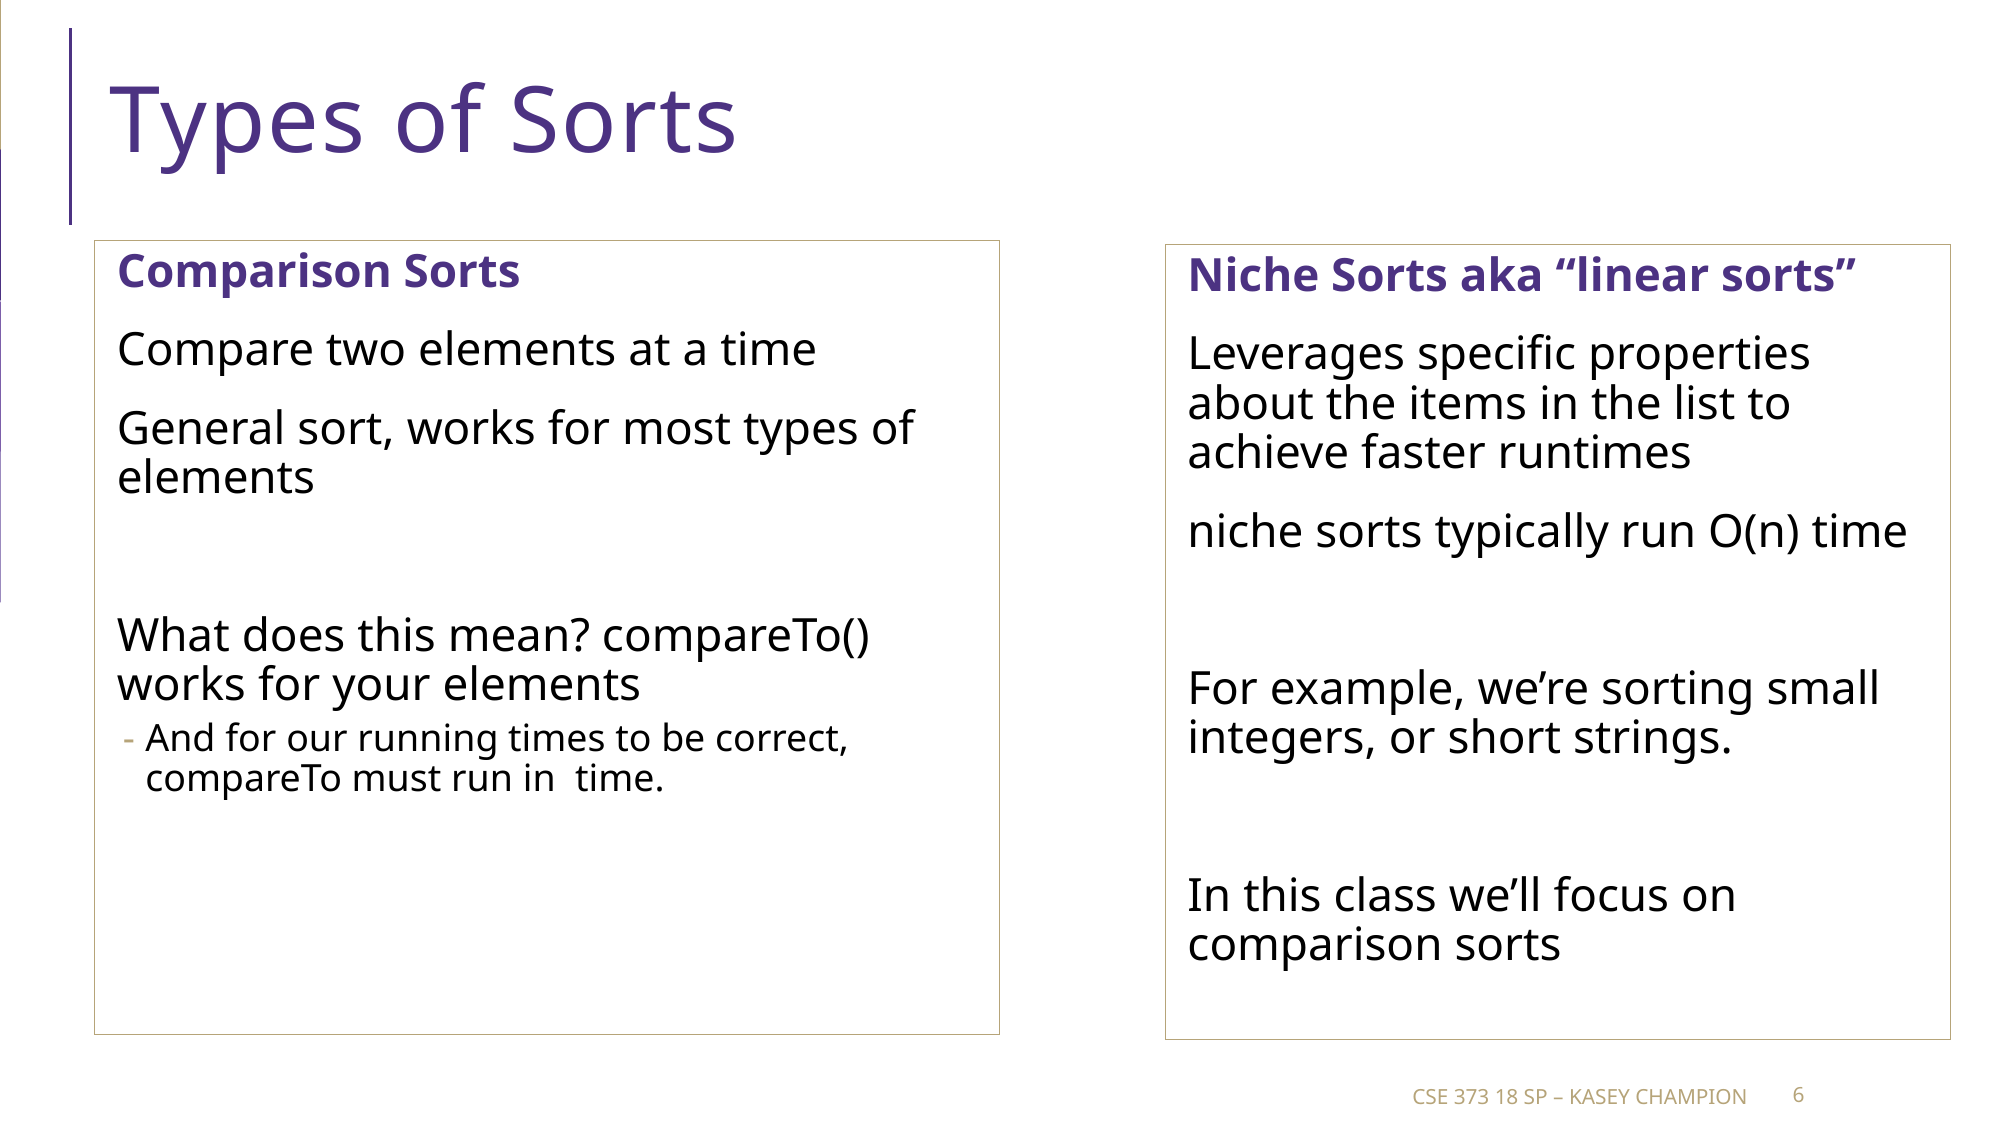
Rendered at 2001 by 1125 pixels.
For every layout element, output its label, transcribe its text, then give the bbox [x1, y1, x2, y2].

slide_number 6 [1777, 1073, 1938, 1119]
title Types of Sorts [94, 43, 1930, 210]
footer CSE 373 18 sp – Kasey Champion [794, 1073, 1763, 1119]
text_box Niche Sorts aka “linear sorts” Leverages specific properties about the items in the list to achieve faster runtimes niche sorts typically run O(n) time For example, we’re sorting small integers, or short strings. In this class we’ll focus on comparison sorts [1165, 244, 1951, 1040]
